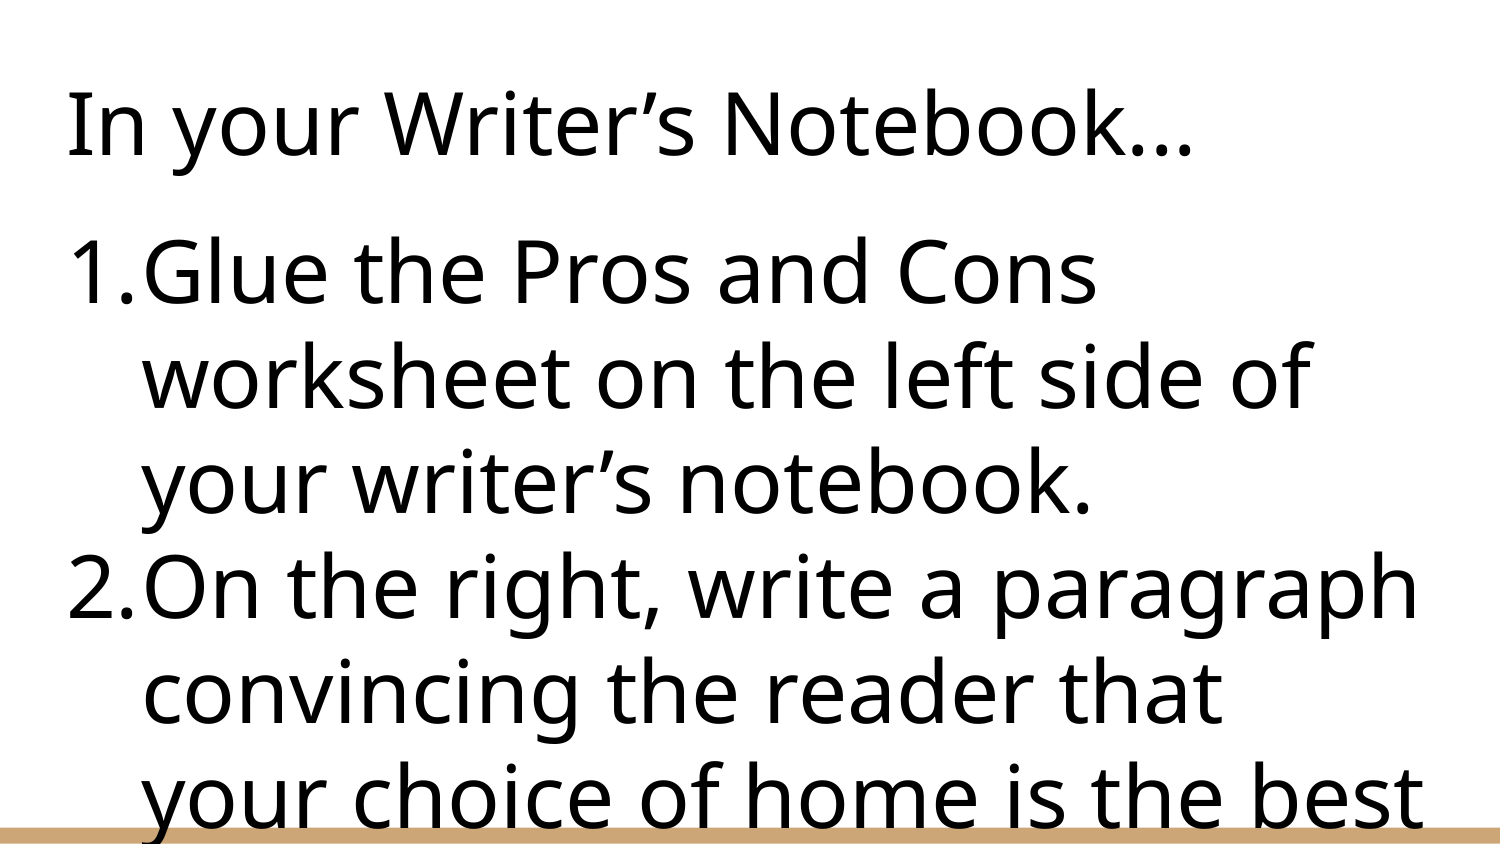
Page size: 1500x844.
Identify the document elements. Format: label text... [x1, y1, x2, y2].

list Glue the Pros and Cons worksheet on the left side of your writer’s notebook. On the right, write a paragraph convincing the reader that your choice of home is the best home. [51, 200, 1449, 752]
title In your Writer’s Notebook... [51, 51, 1449, 189]
